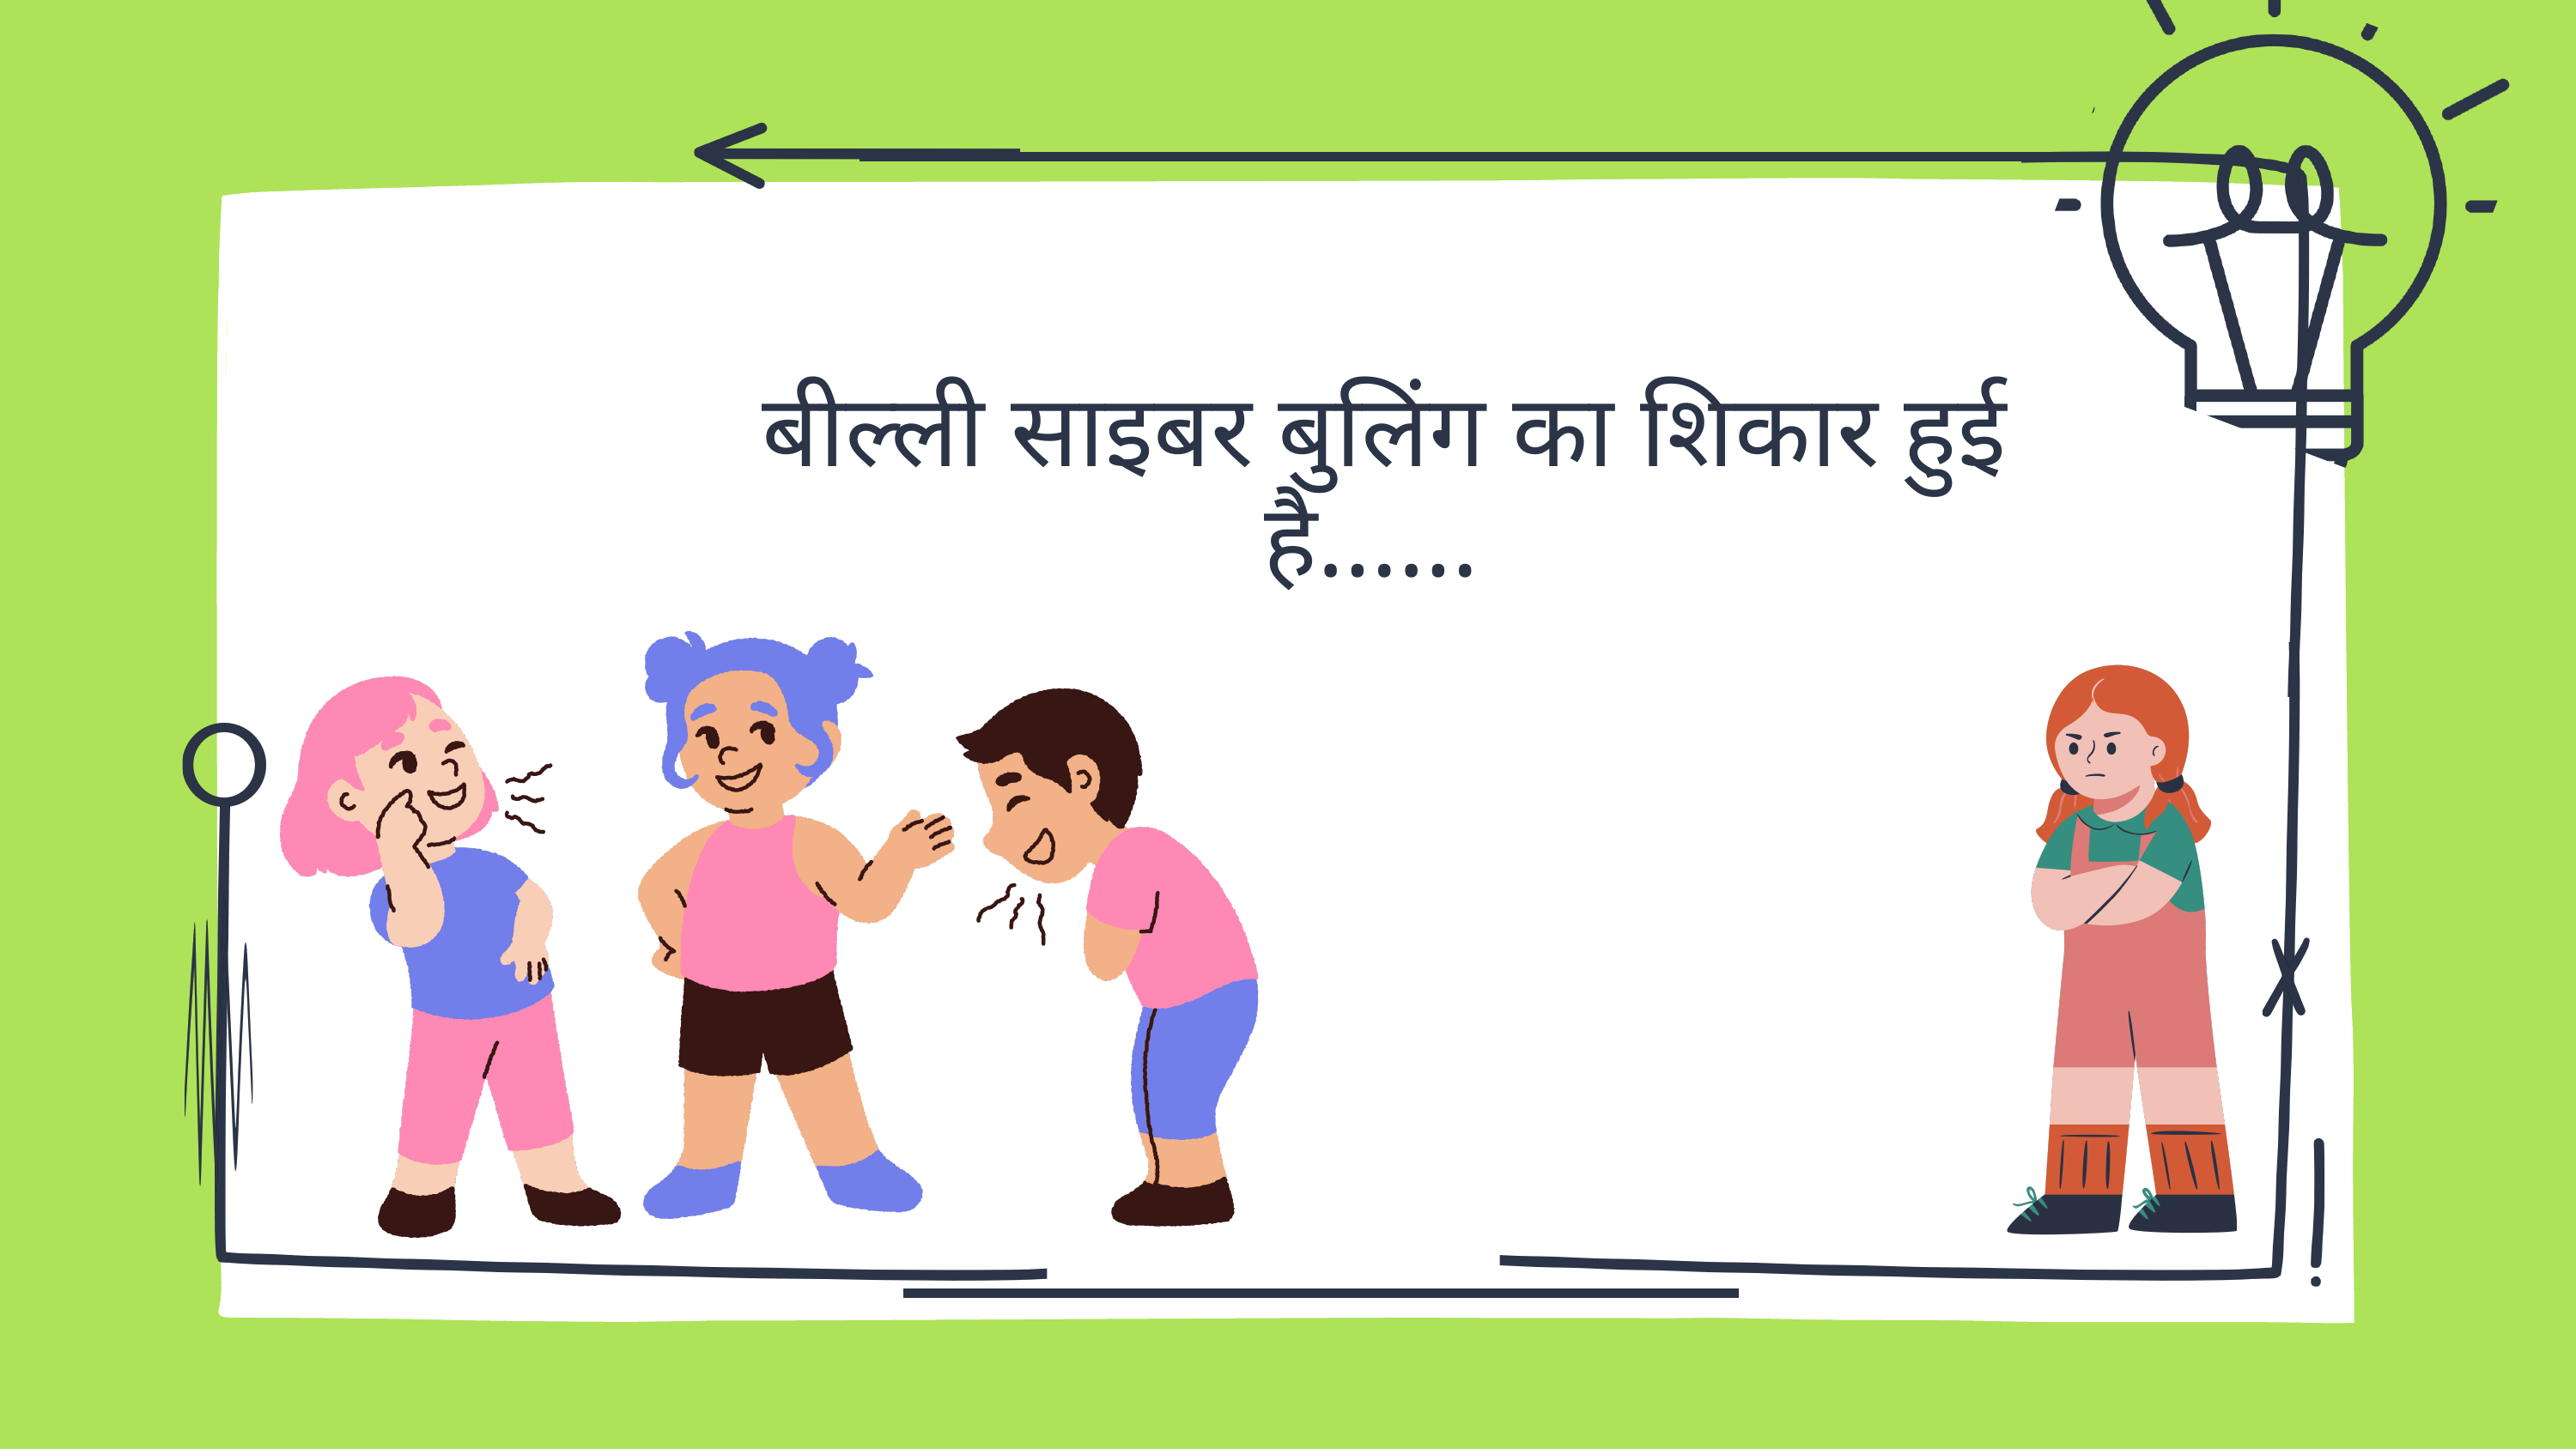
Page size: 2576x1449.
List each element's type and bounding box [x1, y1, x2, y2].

text_box [2089, 0, 2540, 485]
text_box [182, 122, 2335, 1327]
text_box [2337, 178, 2354, 1325]
